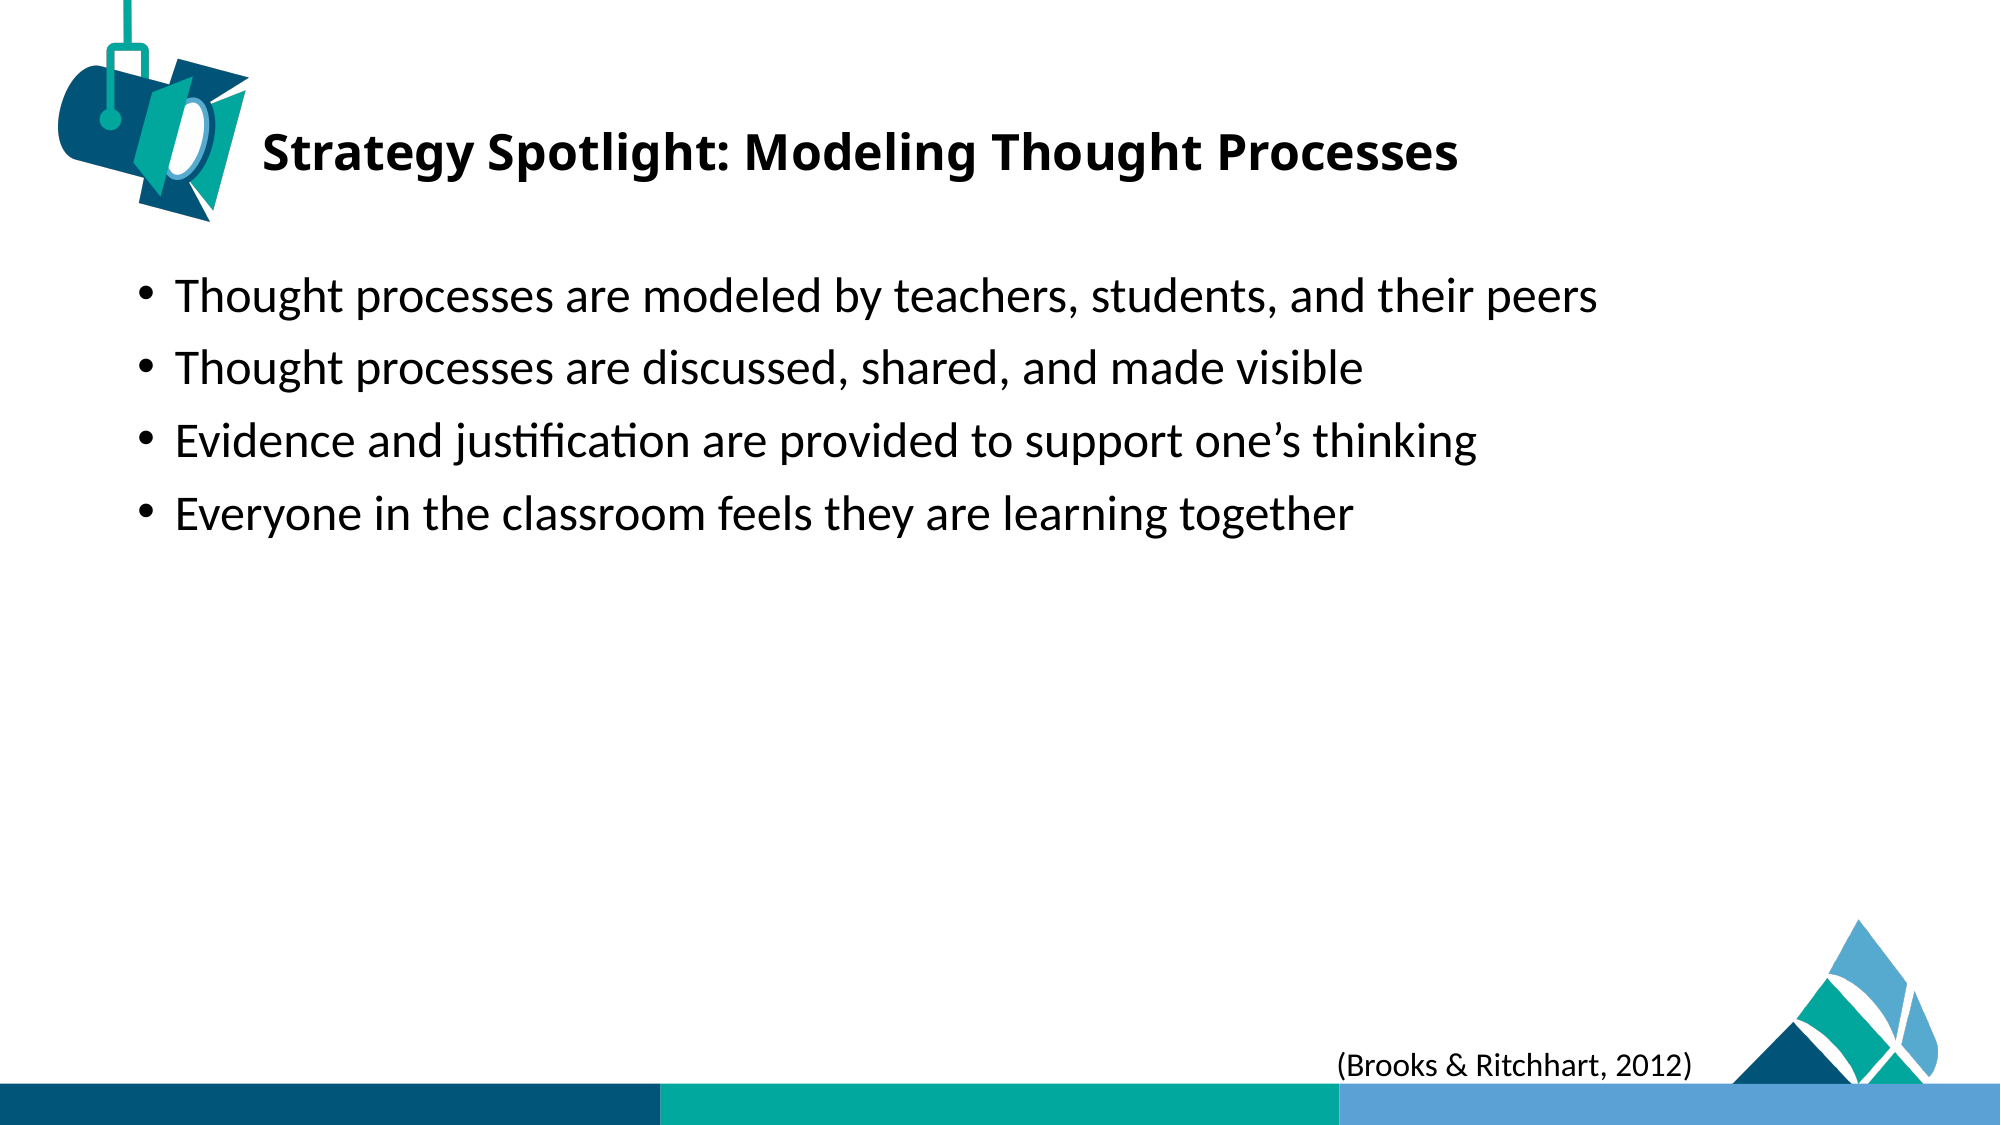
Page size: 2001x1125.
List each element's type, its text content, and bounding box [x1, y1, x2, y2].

text_box (Brooks & Ritchhart, 2012) [789, 1036, 1708, 1091]
picture [58, 139, 205, 222]
picture [58, 0, 249, 222]
picture [1732, 919, 1938, 1084]
title Strategy Spotlight: Modeling Thought Processes [262, 59, 1988, 240]
list Thought processes are modeled by teachers, students, and their peers Thought processes are discussed, shared, and made visible Evidence and justification are provided to support one’s thinking Everyone in the classroom feels they are learning together [137, 262, 1863, 931]
picture [135, 78, 209, 193]
